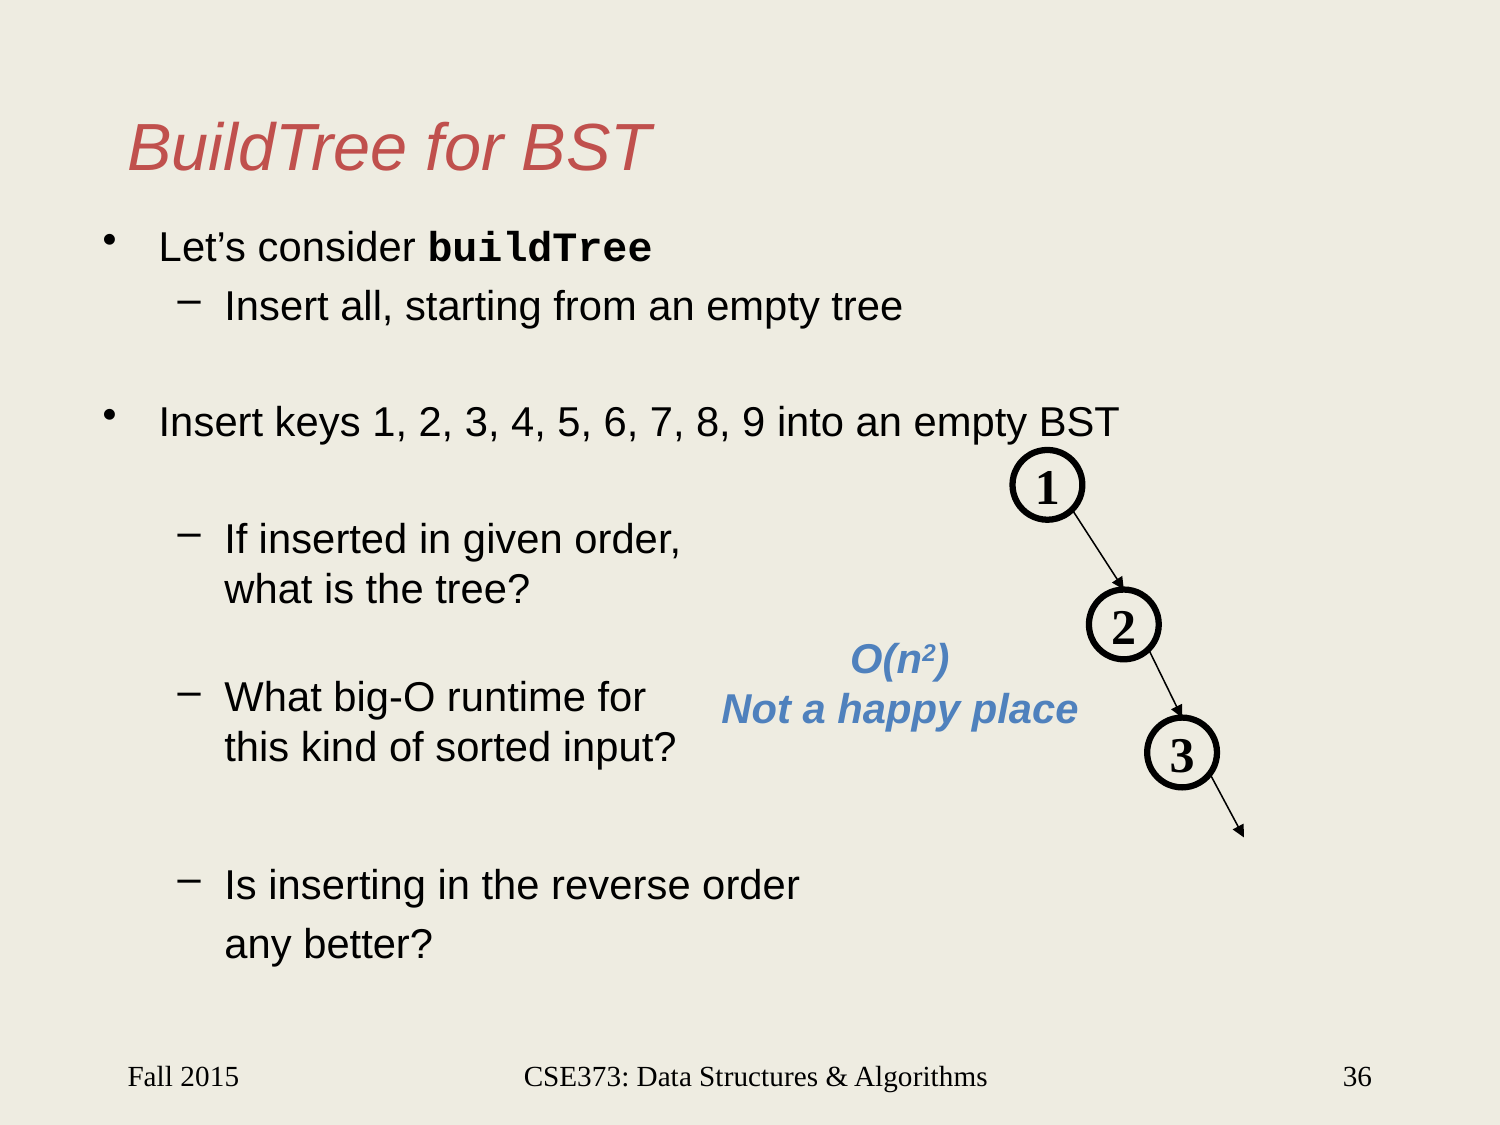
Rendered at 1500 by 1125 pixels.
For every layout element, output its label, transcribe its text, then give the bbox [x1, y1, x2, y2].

text_box O(n2) Not a happy place [699, 624, 1007, 740]
title BuildTree for BST [112, 49, 1388, 212]
slide_number Fall 2015 [112, 1049, 426, 1125]
footer CSE373: Data Structures & Algorithms [474, 1049, 1038, 1125]
list Let’s consider buildTree Insert all, starting from an empty tree Insert keys 1, 2, 3, 4, 5, 6, 7, 8, 9 into an empty BST If inserted in given order, what is the tree? What big-O runtime for this kind of sorted input? Is inserting in the reverse order any better? [87, 212, 1438, 1001]
slide_number 36 [1074, 1049, 1388, 1125]
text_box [1012, 449, 1245, 838]
